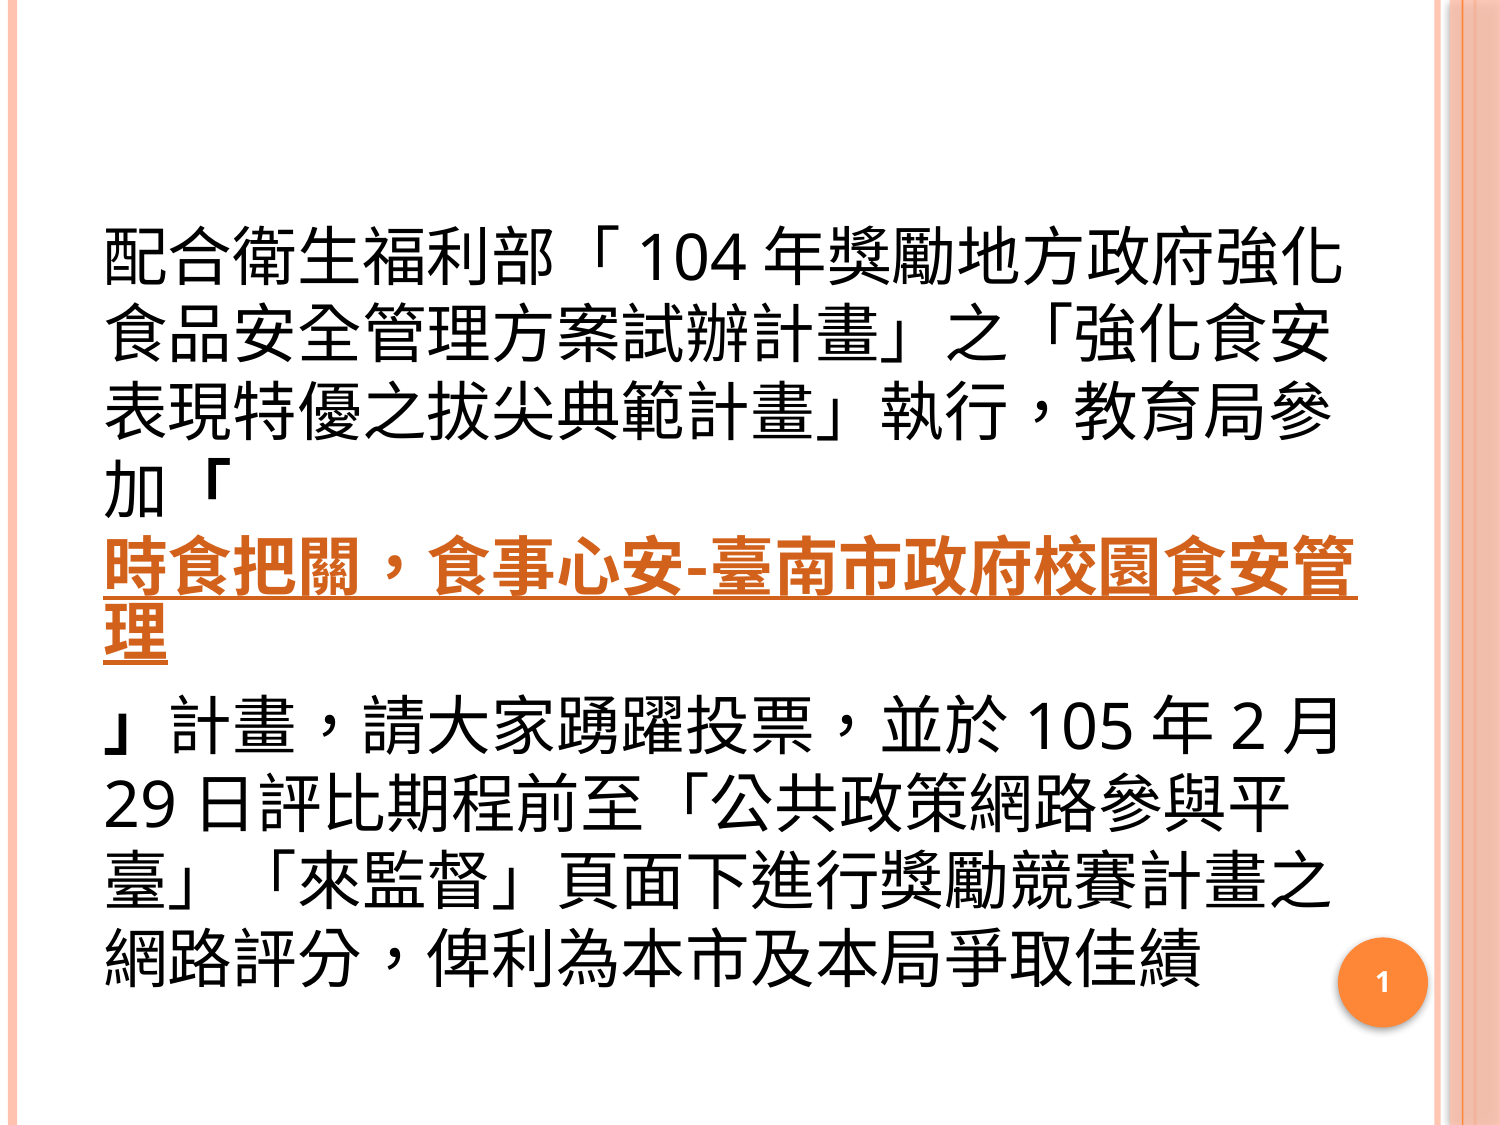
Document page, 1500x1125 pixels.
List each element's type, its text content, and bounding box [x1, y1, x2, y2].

slide_number 1 [1333, 940, 1434, 1027]
list 配合衛生福利部「104年獎勵地方政府強化食品安全管理方案試辦計畫」之「強化食安表現特優之拔尖典範計畫」執行，教育局參加「時食把關，食事心安-臺南市政府校園食安管理」計畫，請大家踴躍投票，並於105年2月29日評比期程前至「公共政策網路參與平臺」「來監督」頁面下進行獎勵競賽計畫之網路評分，俾利為本市及本局爭取佳績 [88, 208, 1380, 994]
